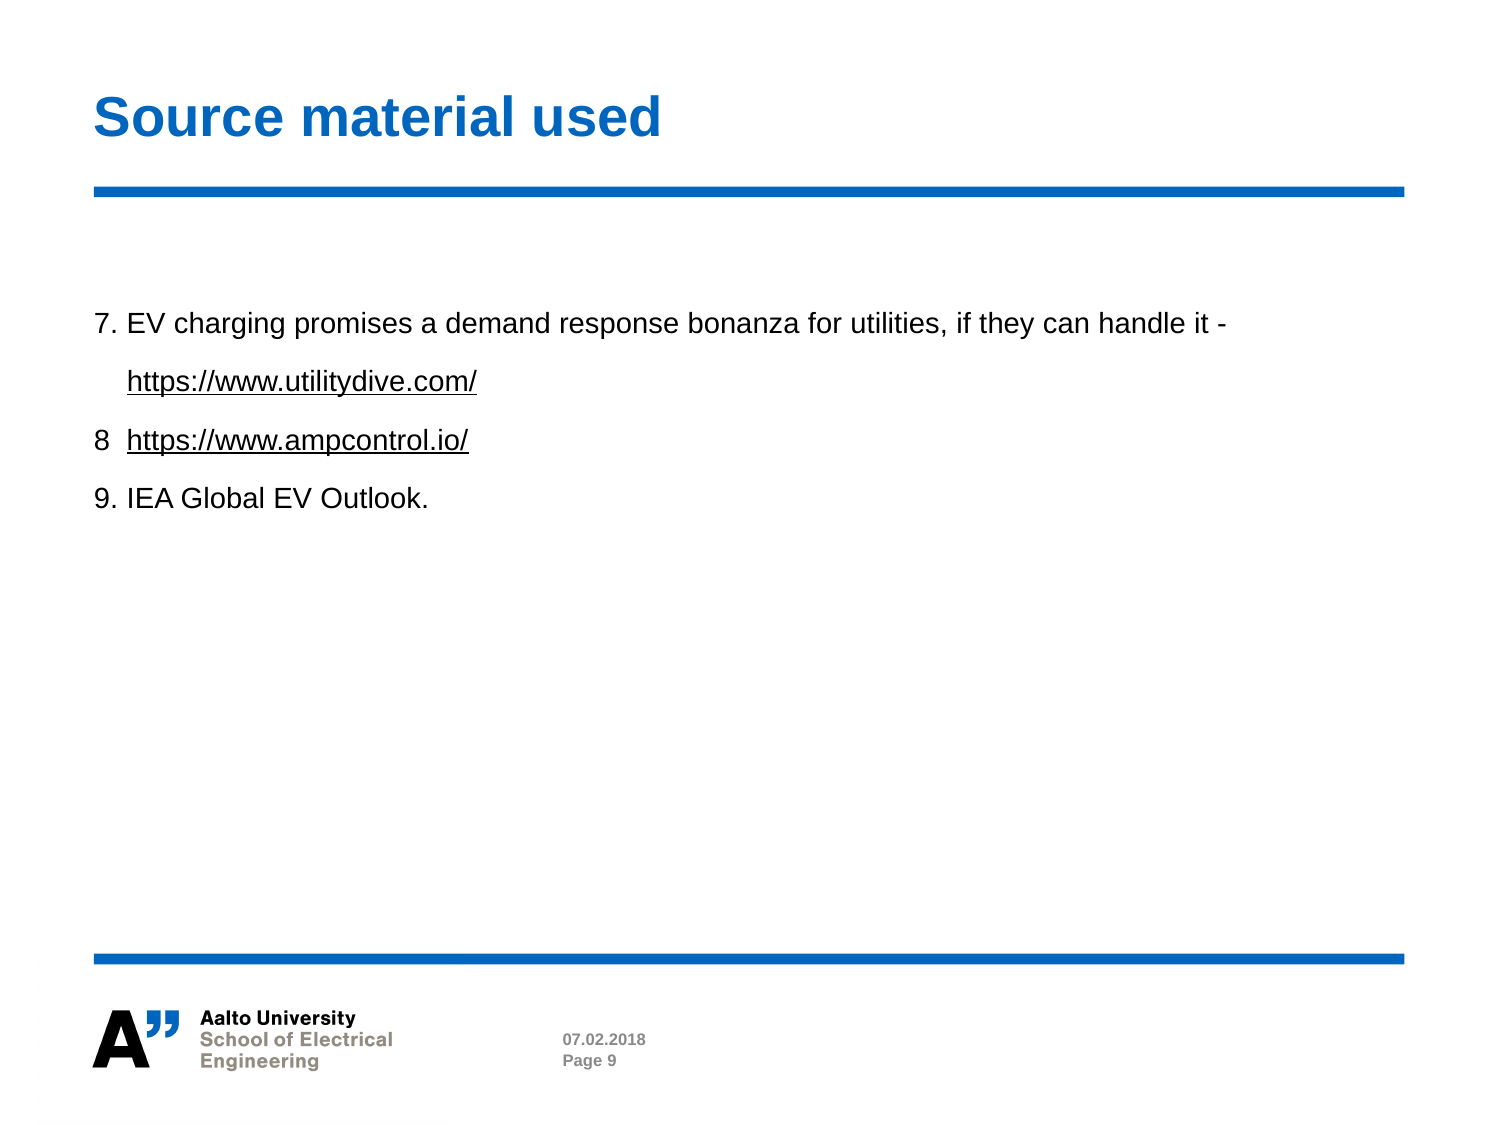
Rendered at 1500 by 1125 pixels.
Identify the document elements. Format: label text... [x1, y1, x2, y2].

picture [35, 953, 449, 1125]
title Source material used [93, 80, 1369, 228]
list 7. EV charging promises a demand response bonanza for utilities, if they can handle it - https://www.utilitydive.com/ 8 https://www.ampcontrol.io/ 9. IEA Global EV Outlook. [93, 245, 1429, 925]
slide_number Page 9 [562, 1050, 816, 1071]
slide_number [562, 1029, 816, 1050]
